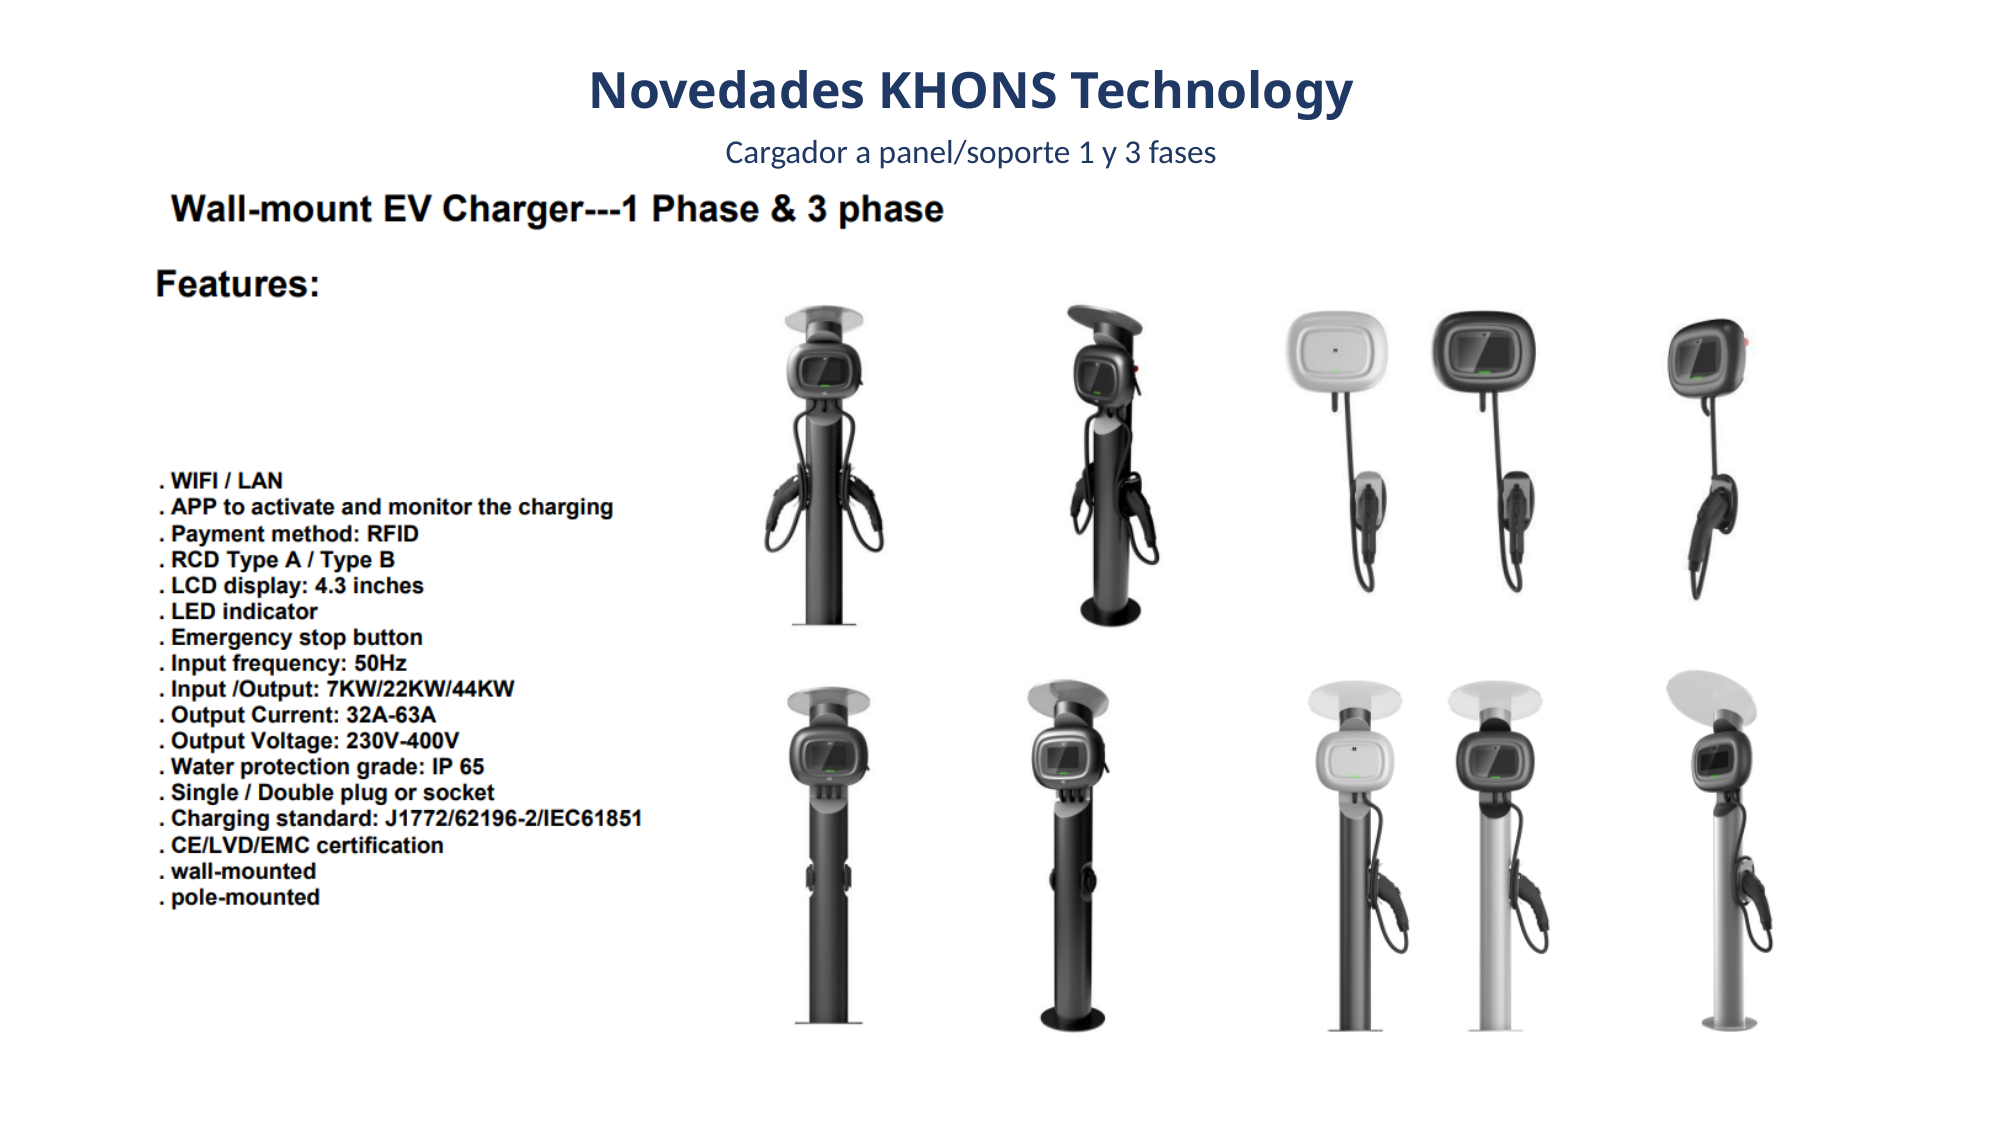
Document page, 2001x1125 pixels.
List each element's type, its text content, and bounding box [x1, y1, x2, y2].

picture [146, 187, 1797, 1076]
title Novedades KHONS Technology [277, 40, 1667, 127]
subtitle Cargador a panel/soporte 1 y 3 fases [221, 127, 1722, 187]
